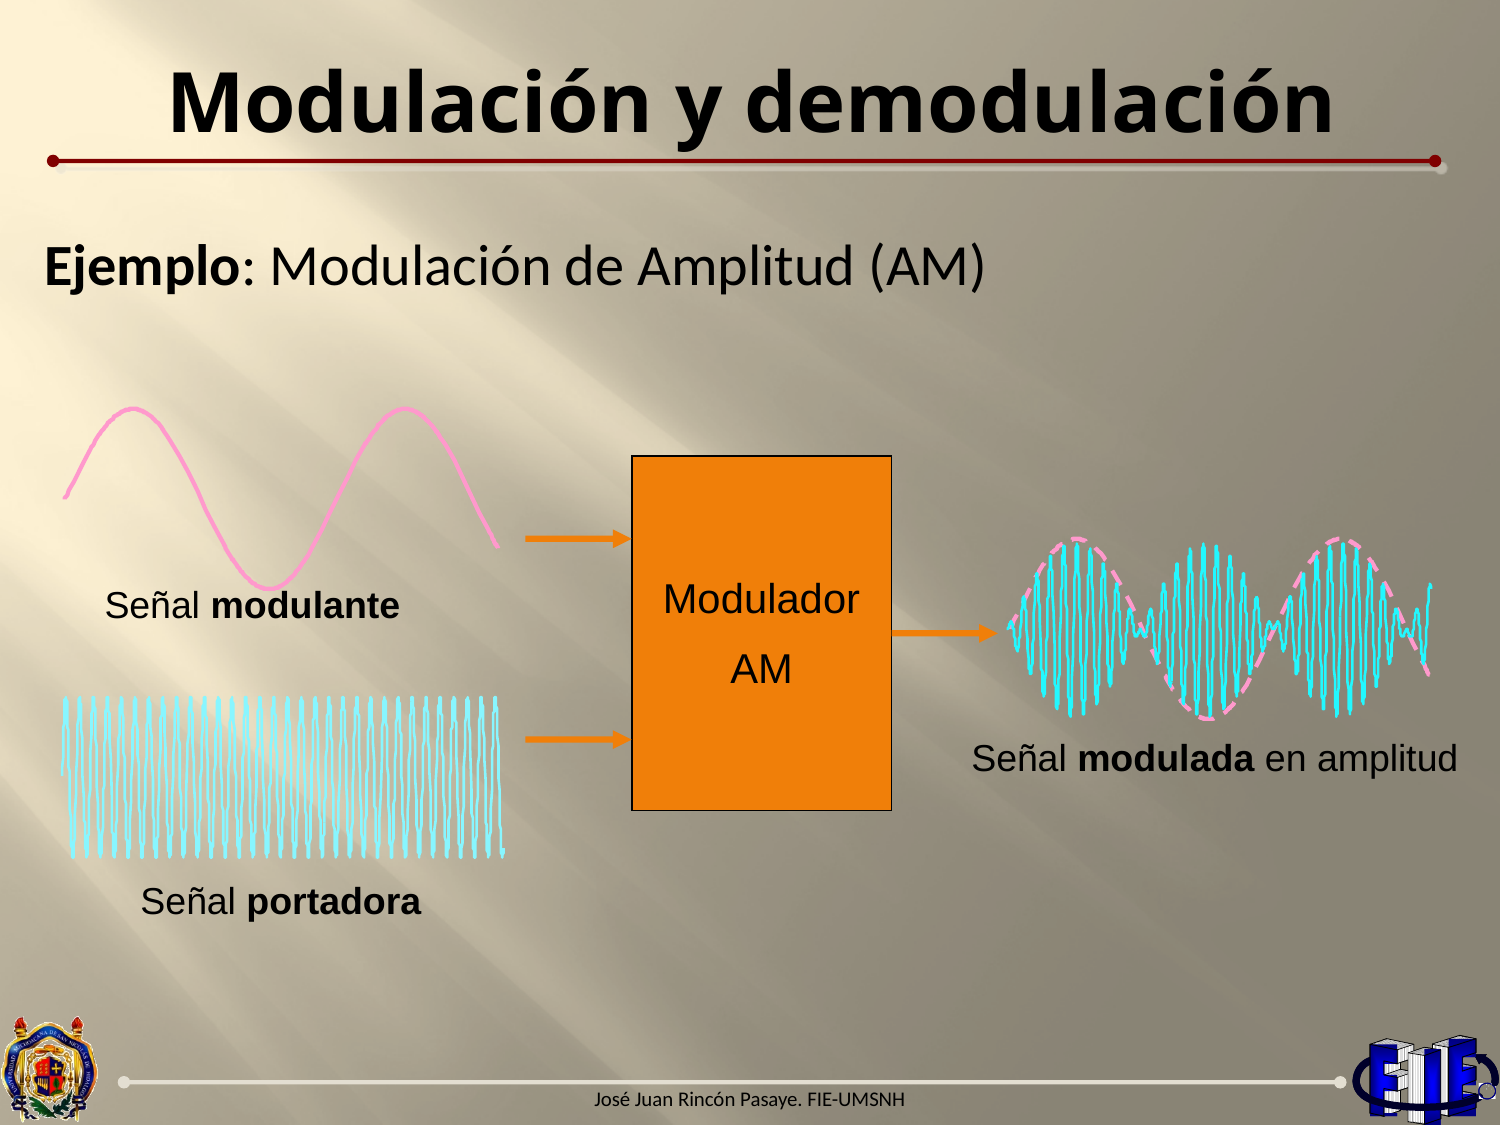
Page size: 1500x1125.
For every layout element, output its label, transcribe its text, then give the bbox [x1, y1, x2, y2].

title Modulación y demodulación [76, 19, 1427, 149]
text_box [525, 455, 999, 811]
footer José Juan Rincón Pasaye. FIE-UMSNH [512, 1075, 988, 1118]
subtitle Ejemplo: Modulación de Amplitud (AM) [29, 196, 1483, 846]
picture [0, 1013, 98, 1125]
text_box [64, 408, 499, 636]
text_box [953, 525, 1477, 788]
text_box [52, 680, 515, 931]
